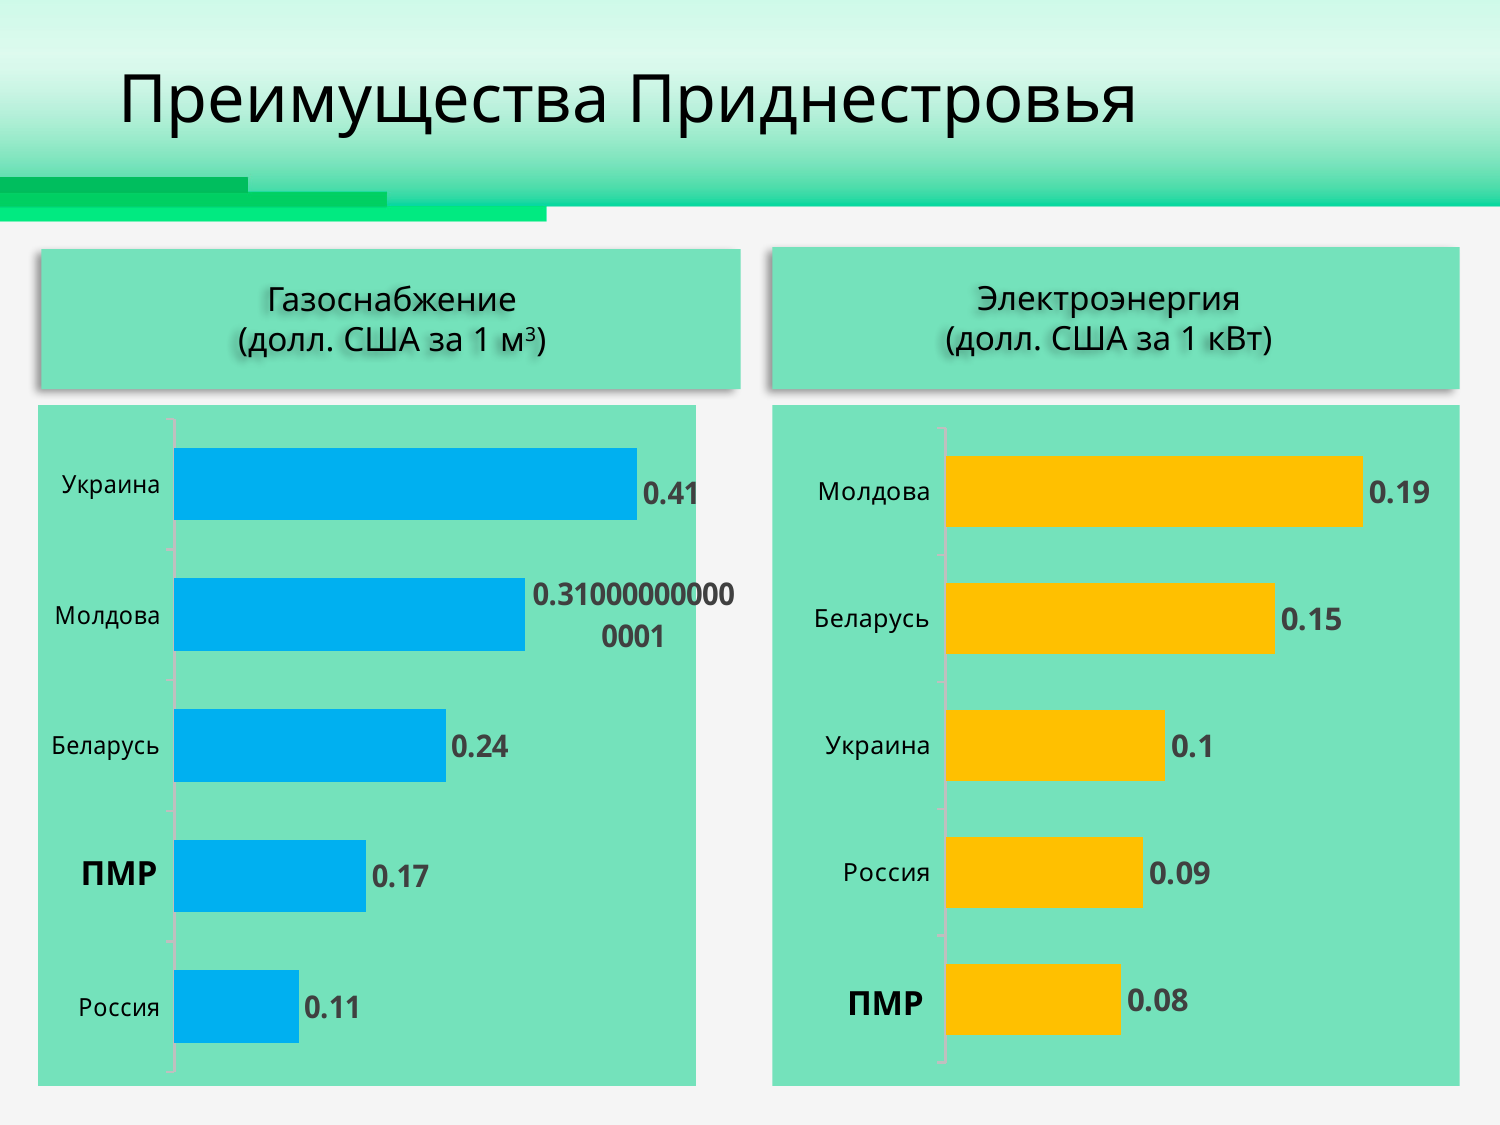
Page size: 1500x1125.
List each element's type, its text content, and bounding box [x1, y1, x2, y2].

text_box [771, 246, 1461, 390]
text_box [37, 405, 741, 1086]
text_box Преимущества Приднестровья [103, 0, 1397, 201]
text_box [772, 405, 1460, 1086]
text_box Электроэнергия (долл. США за 1 кВт) [930, 270, 1289, 365]
picture [0, 0, 1500, 1125]
text_box [40, 248, 742, 390]
text_box Газоснабжение (долл. США за 1 м3) [221, 271, 564, 366]
